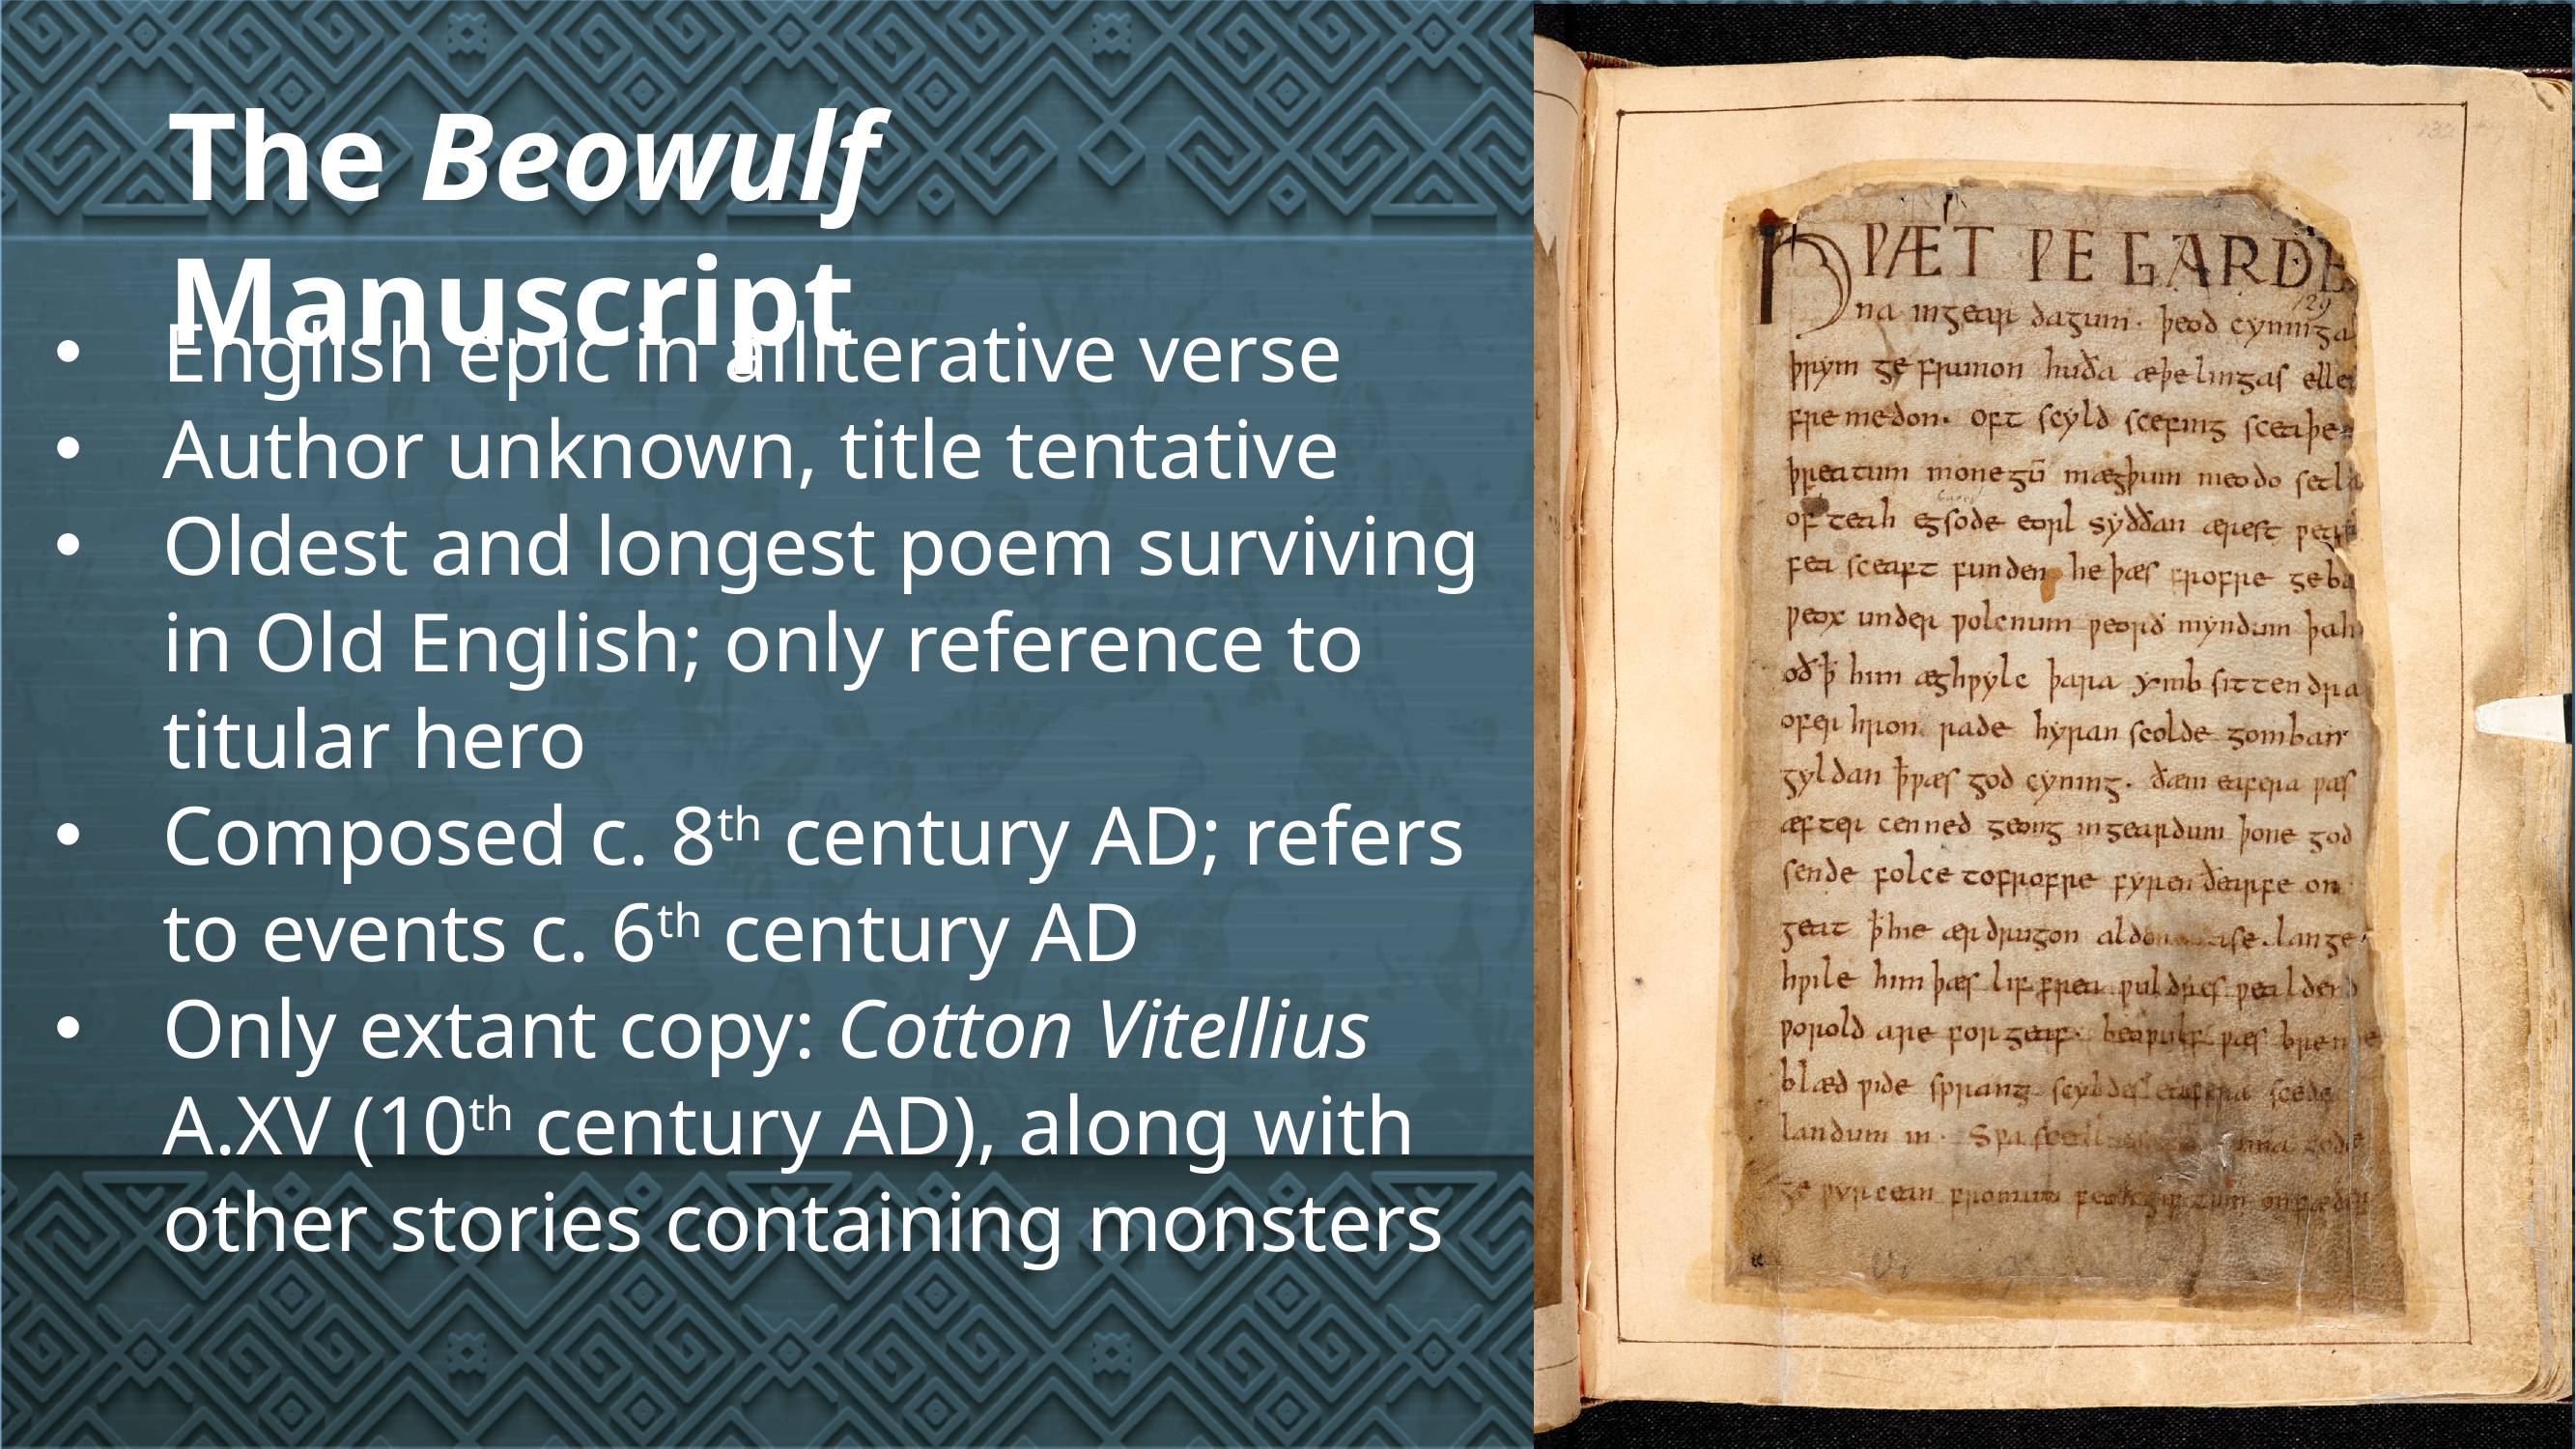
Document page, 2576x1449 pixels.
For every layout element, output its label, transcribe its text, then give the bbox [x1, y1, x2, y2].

text_box English epic in alliterative verse Author unknown, title tentative Oldest and longest poem surviving in Old English; only reference to titular hero Composed c. 8th century AD; refers to events c. 6th century AD Only extant copy: Cotton Vitellius A.XV (10th century AD), along with other stories containing monsters [54, 301, 1529, 1275]
picture [0, 0, 2575, 1449]
text_box The Beowulf Manuscript [153, 71, 1442, 377]
